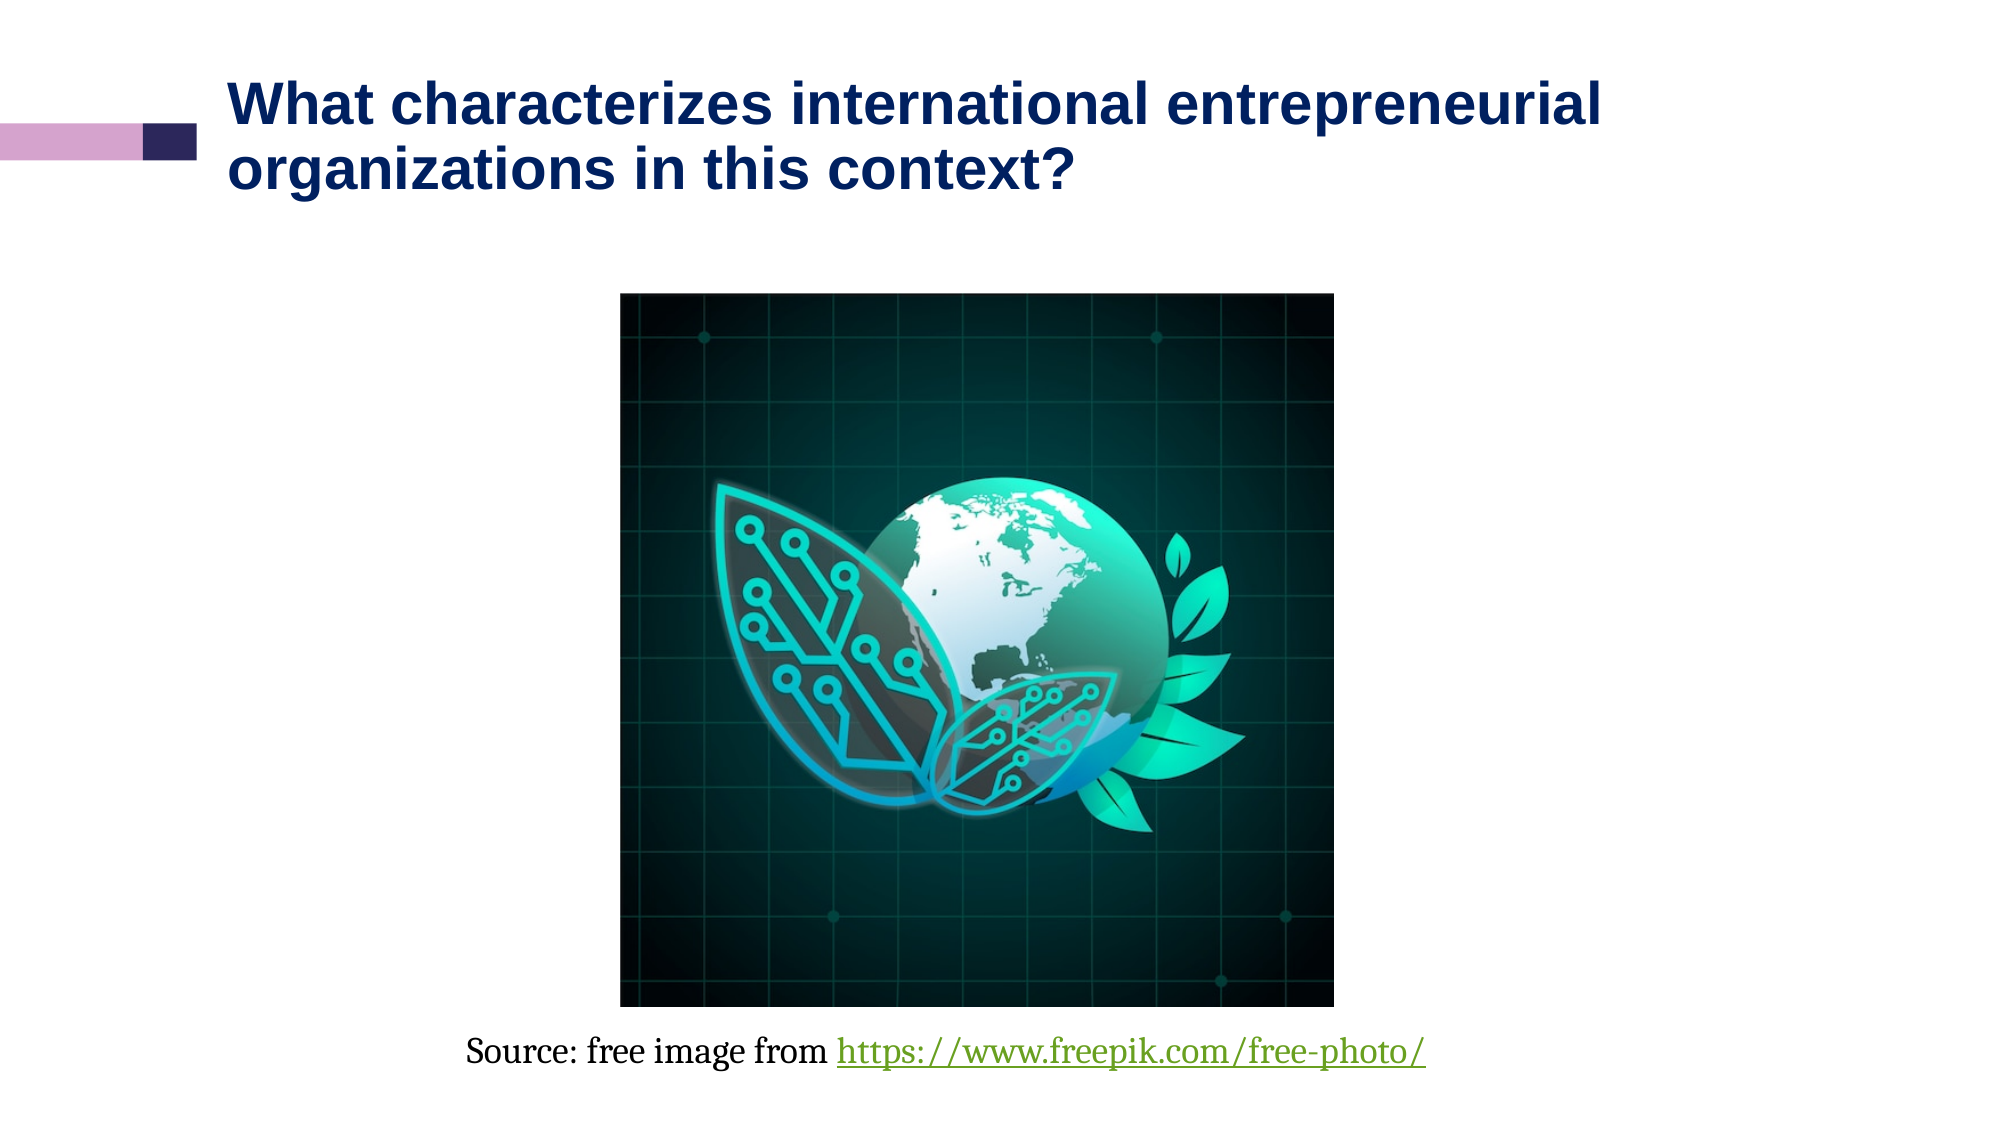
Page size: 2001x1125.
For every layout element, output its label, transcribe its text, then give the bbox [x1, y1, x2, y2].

text_box Source: free image from https://www.freepik.com/free-photo/ [452, 1018, 1911, 1124]
title What characterizes international entrepreneurial organizations in this context? [212, 64, 1938, 211]
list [620, 293, 1334, 1007]
